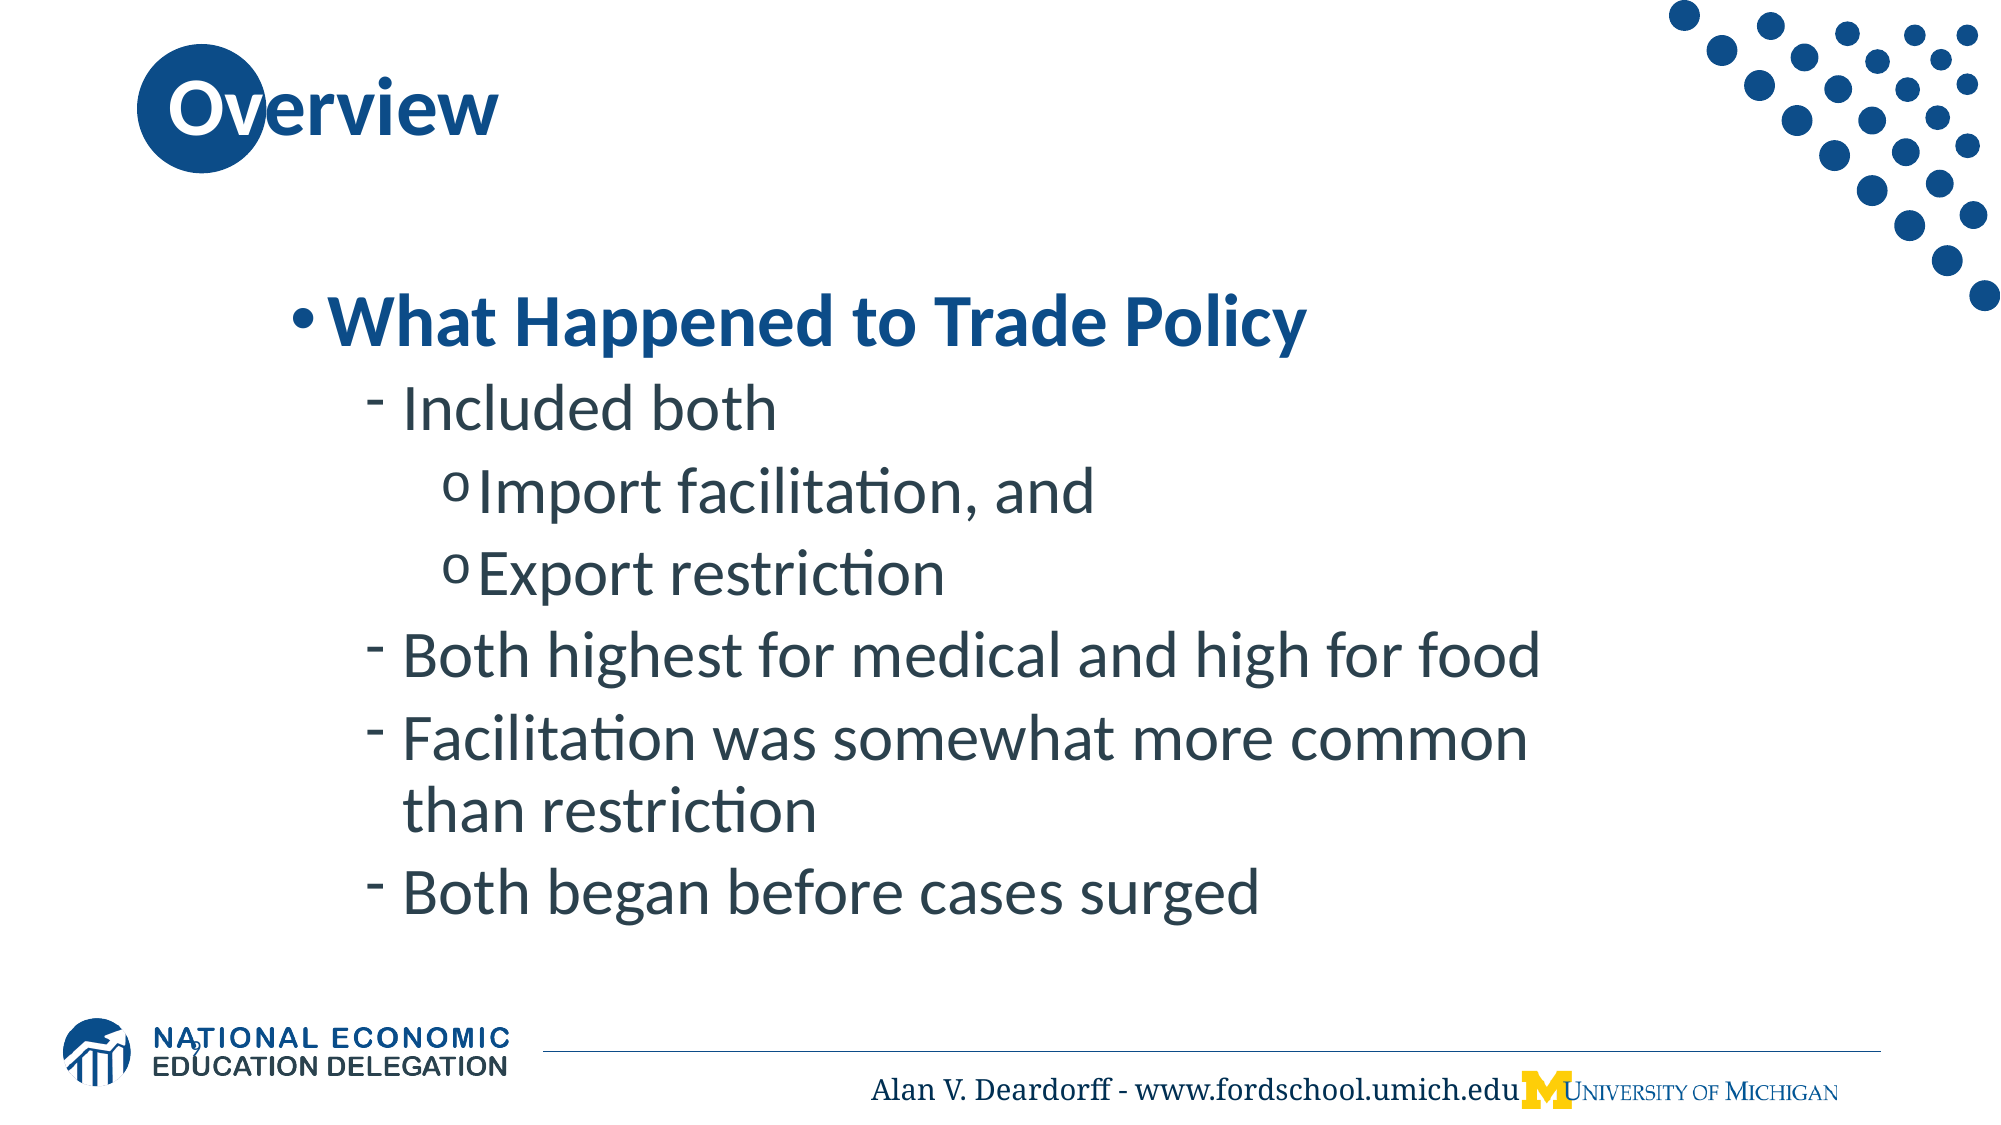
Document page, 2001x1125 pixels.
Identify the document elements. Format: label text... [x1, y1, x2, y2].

picture [55, 1013, 520, 1091]
list What Happened to Trade Policy Included both Import facilitation, and Export restriction Both highest for medical and high for food Facilitation was somewhat more common than restriction Both began before cases surged [275, 224, 1639, 986]
title Overview [134, 15, 1718, 201]
slide_number 9 [33, 1022, 217, 1073]
